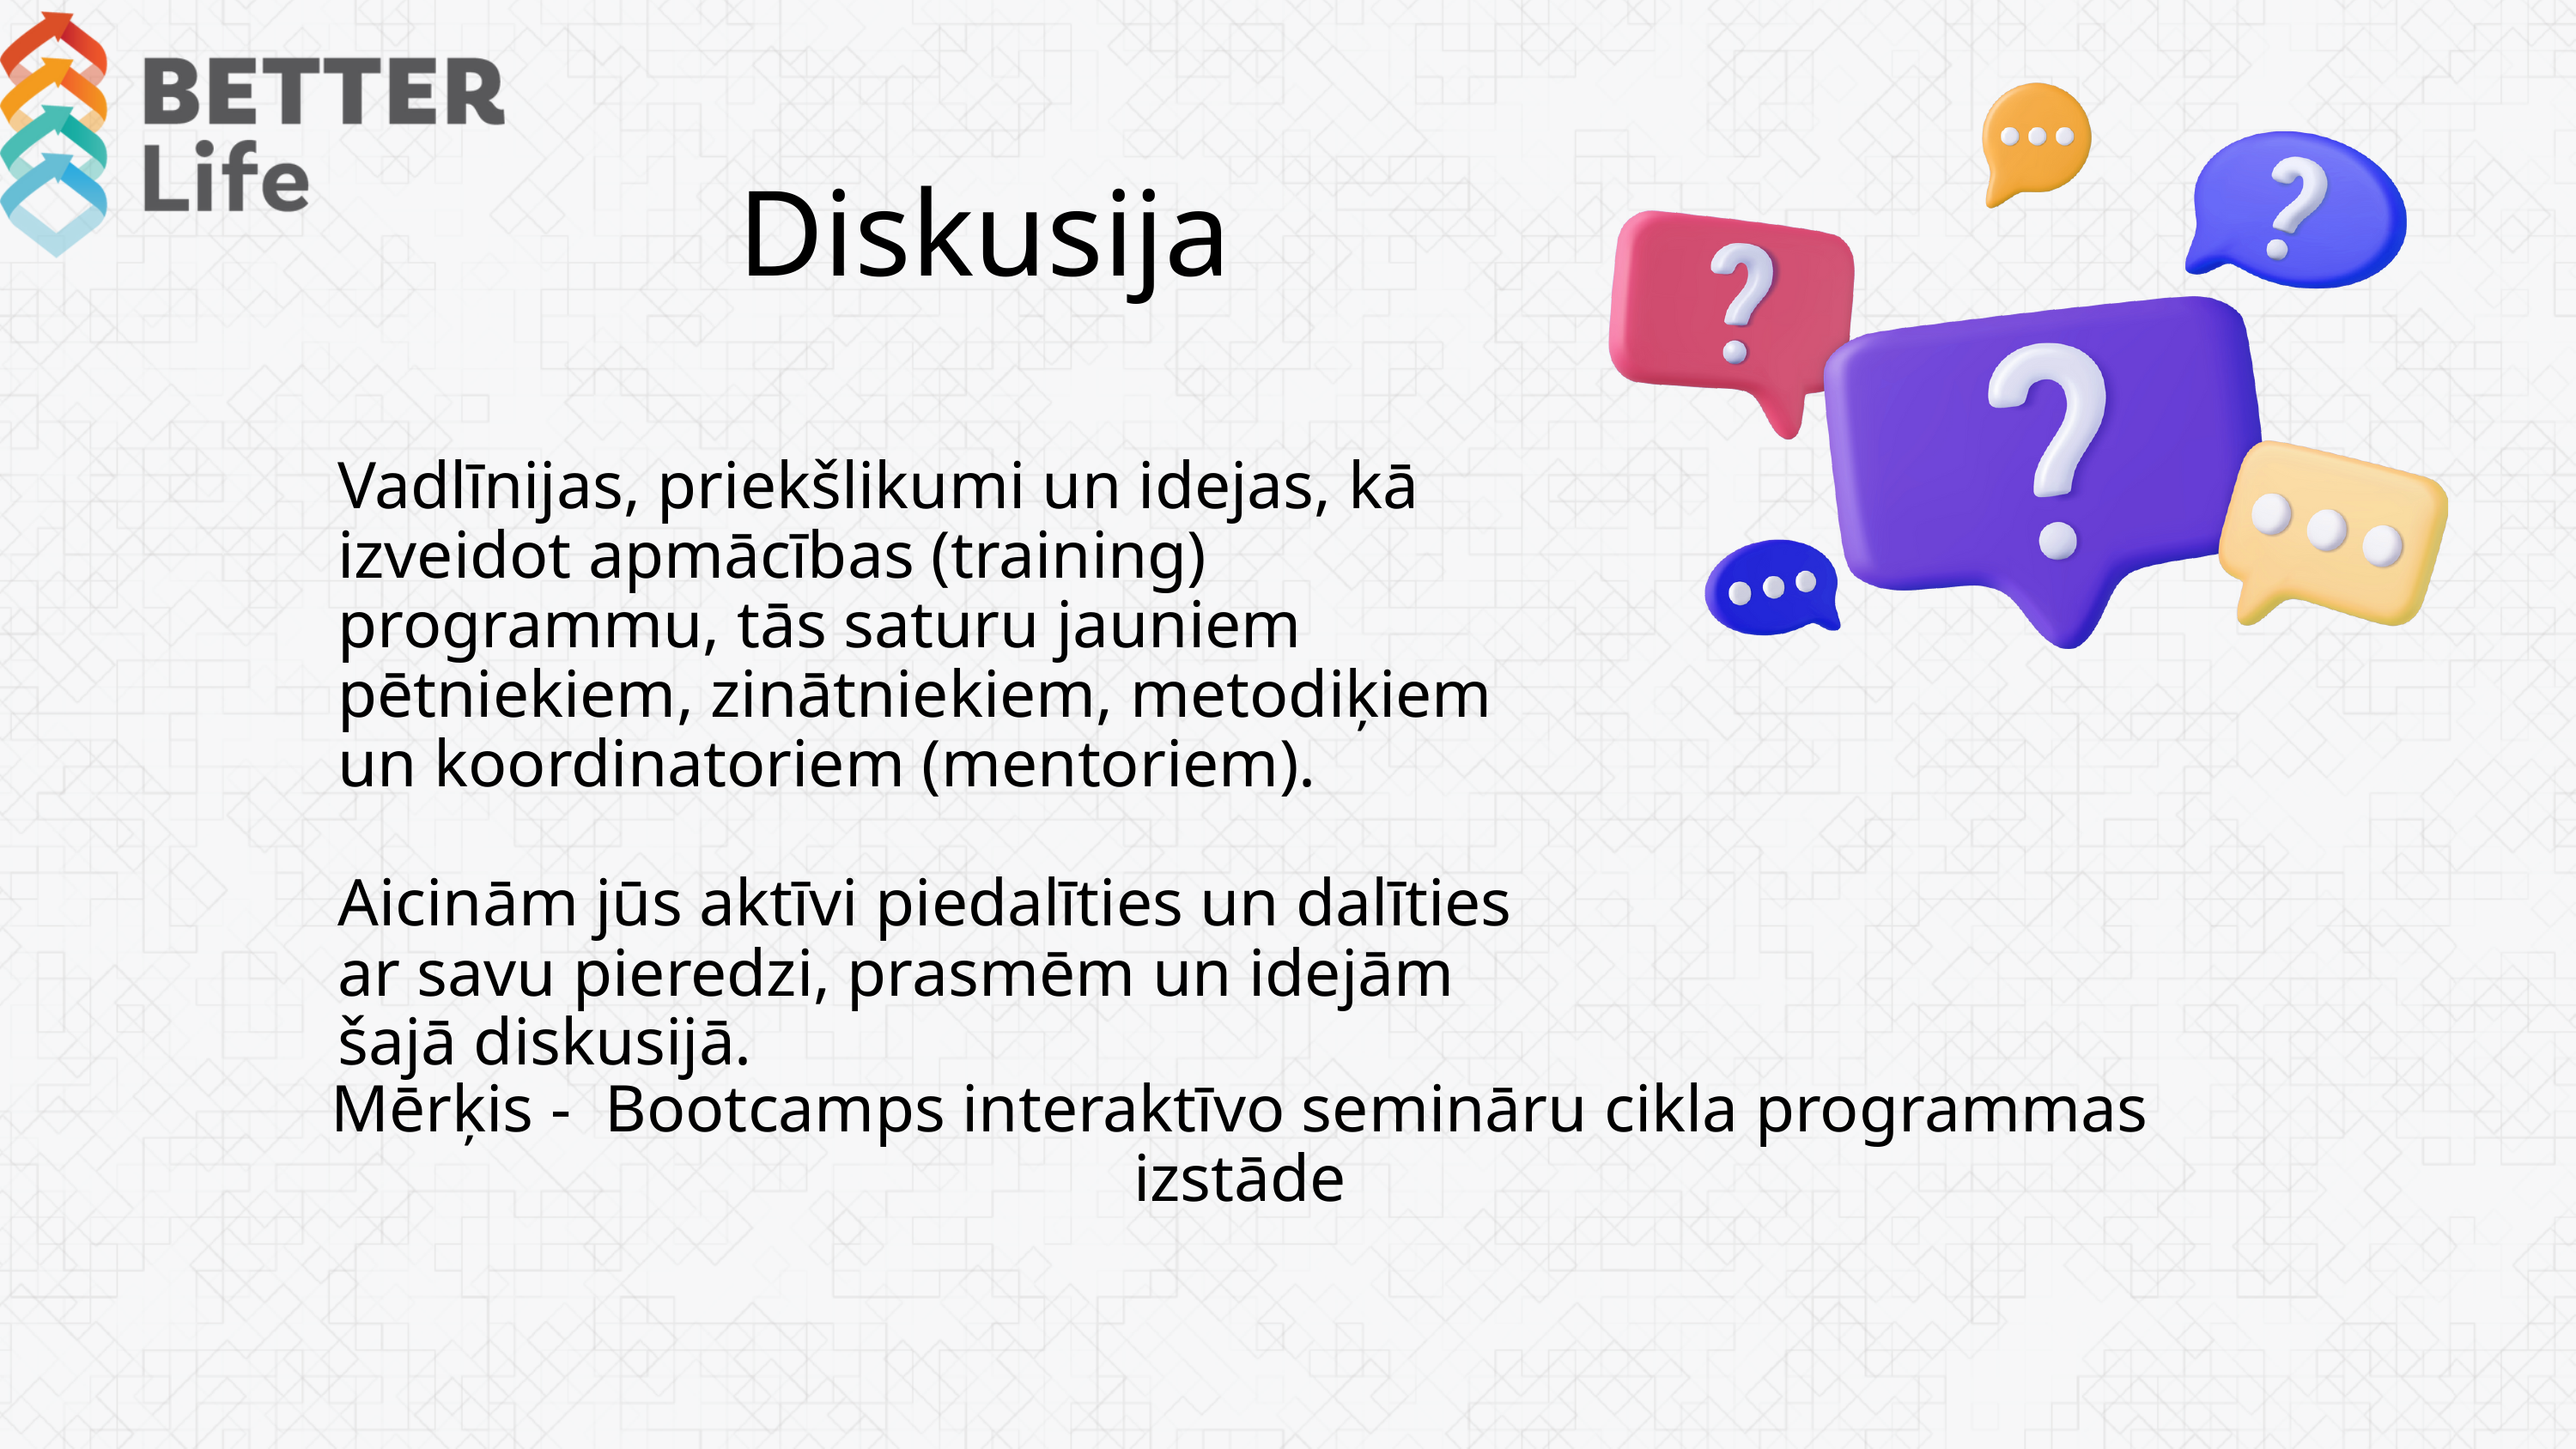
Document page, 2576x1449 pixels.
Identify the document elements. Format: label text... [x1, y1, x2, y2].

text_box [0, 0, 2576, 1449]
text_box Vadlīnijas, priekšlikumi un idejas, kā izveidot apmācības (training) programmu, tās saturu jauniem pētniekiem, zinātniekiem, metodiķiem un koordinatoriem (mentoriem). Aicinām jūs aktīvi piedalīties un dalīties ar savu pieredzi, prasmēm un idejām šajā diskusijā. [337, 452, 1589, 1075]
text_box [0, 11, 505, 258]
text_box Mērķis - Bootcamps interaktīvo semināru cikla programmas izstāde [234, 1075, 2246, 1215]
text_box Diskusija [574, 172, 1395, 300]
text_box [1608, 82, 2449, 649]
